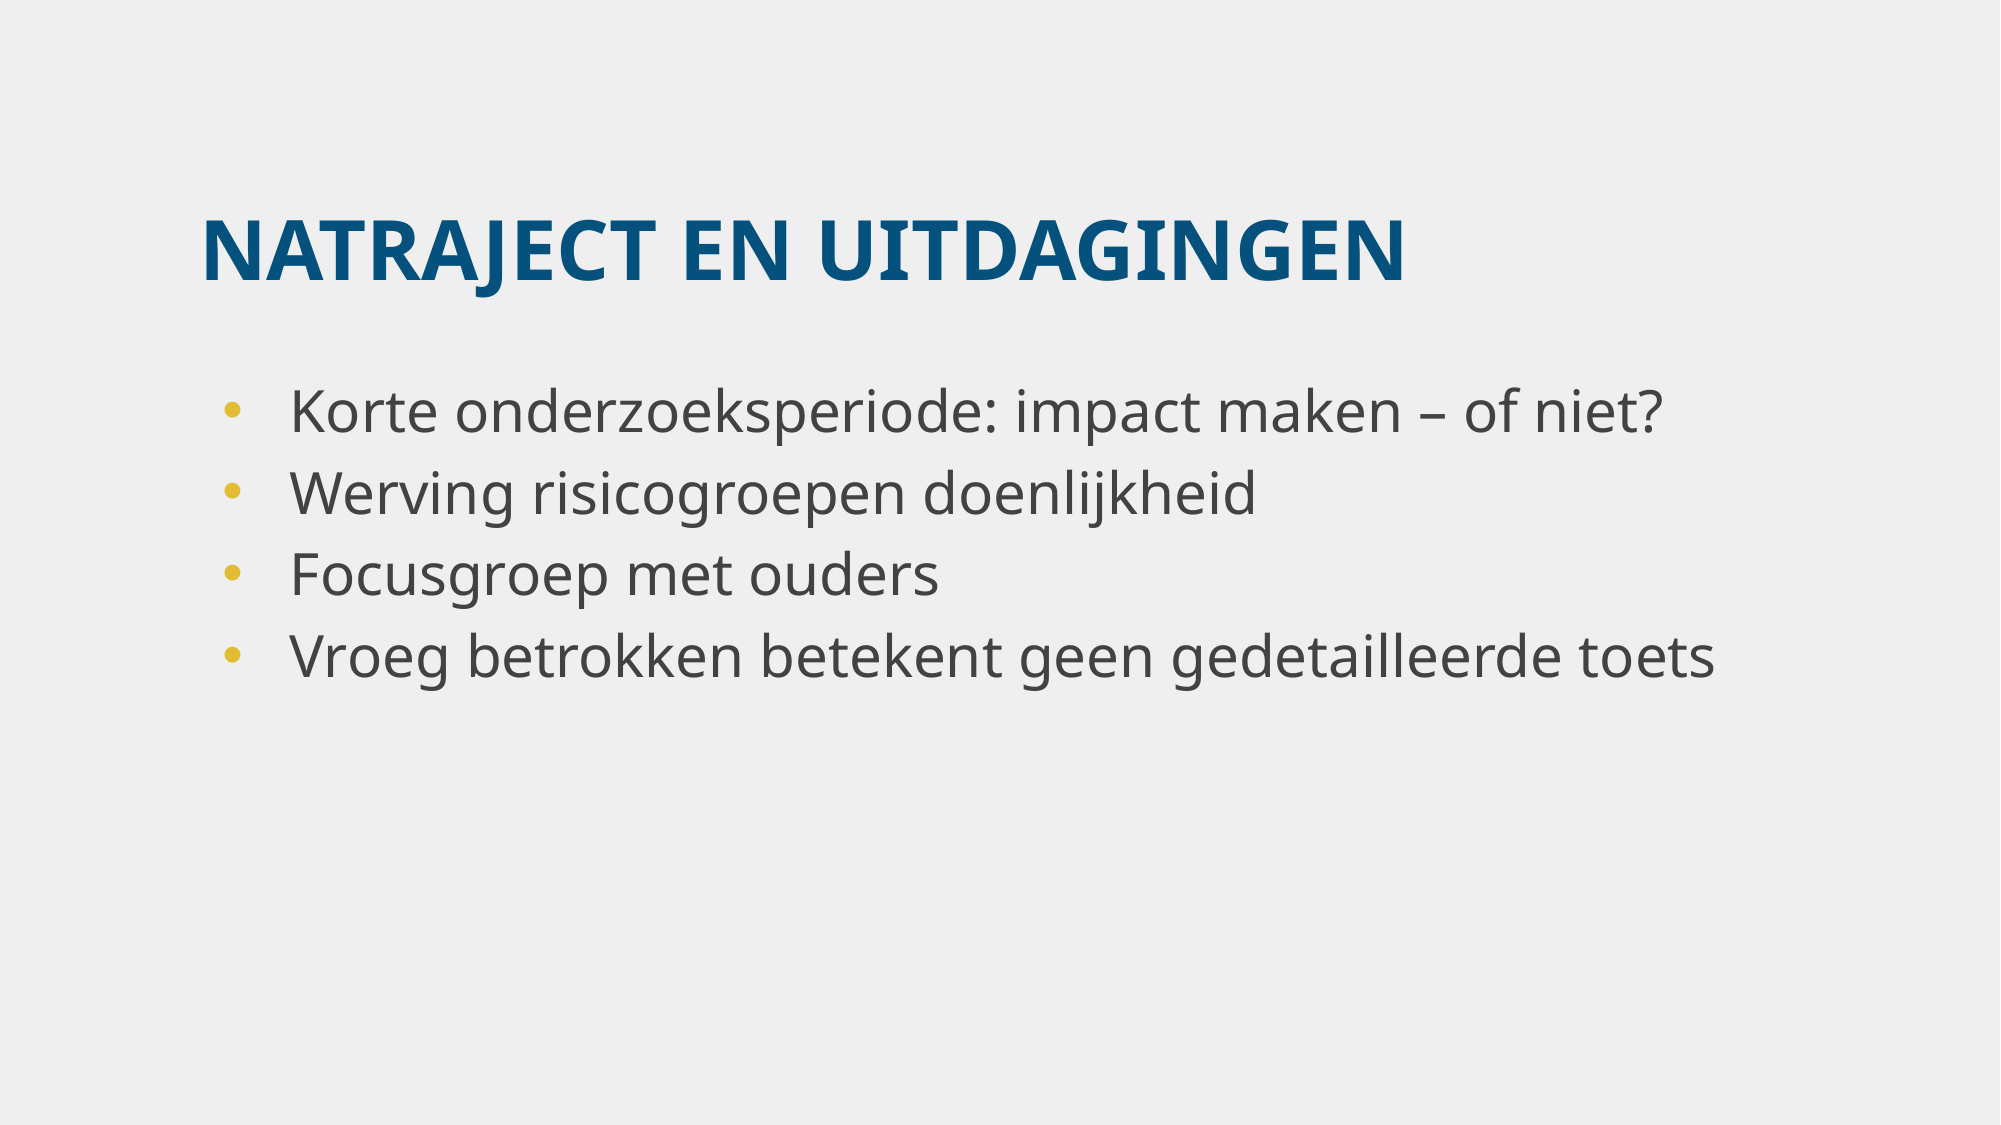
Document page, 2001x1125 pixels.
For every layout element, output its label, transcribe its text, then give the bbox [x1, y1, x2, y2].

title NAtraject en uitdagingen [199, 155, 1799, 298]
text_box [198, 389, 1799, 922]
text_box Korte onderzoeksperiode: impact maken – of niet? Werving risicogroepen doenlijkheid Focusgroep met ouders Vroeg betrokken betekent geen gedetailleerde toets [222, 374, 1822, 906]
